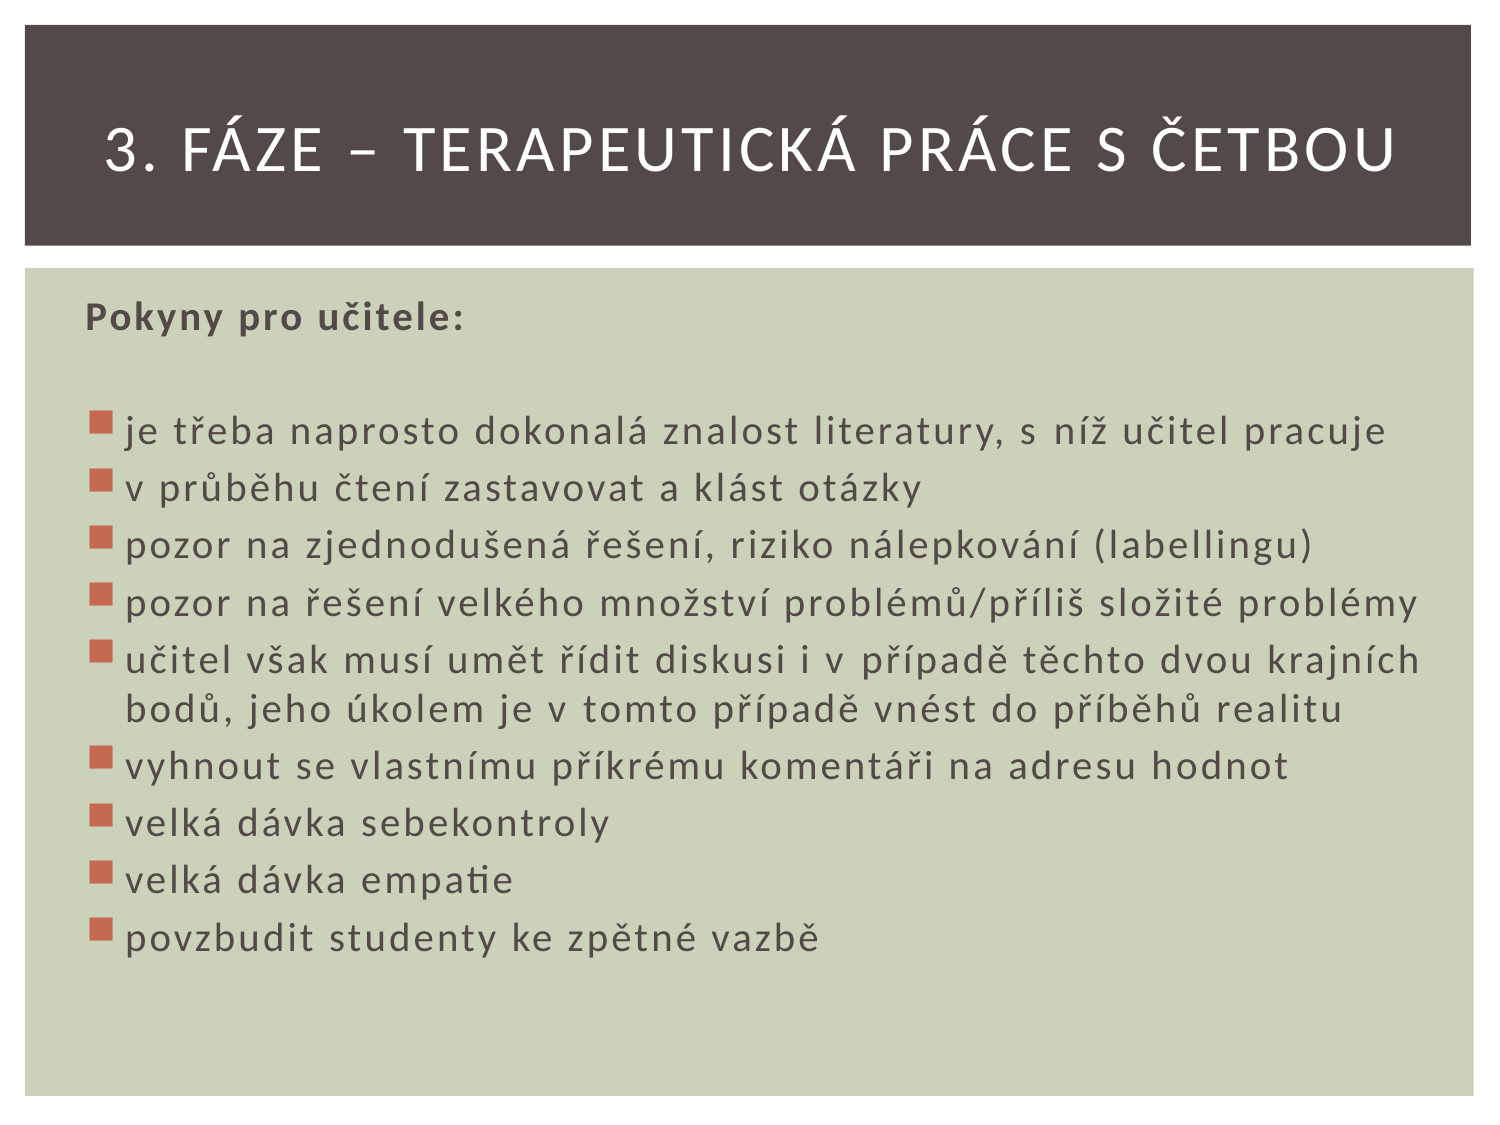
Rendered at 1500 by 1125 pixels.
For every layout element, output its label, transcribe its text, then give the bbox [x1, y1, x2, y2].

list Pokyny pro učitele: je třeba naprosto dokonalá znalost literatury, s níž učitel pracuje v průběhu čtení zastavovat a klást otázky pozor na zjednodušená řešení, riziko nálepkování (labellingu) pozor na řešení velkého množství problémů/příliš složité problémy učitel však musí umět řídit diskusi i v případě těchto dvou krajních bodů, jeho úkolem je v tomto případě vnést do příběhů realitu vyhnout se vlastnímu příkrému komentáři na adresu hodnot velká dávka sebekontroly velká dávka empatie povzbudit studenty ke zpětné vazbě [62, 281, 1442, 1005]
title 3. fáze – Terapeutická práce s četbou [62, 58, 1438, 232]
